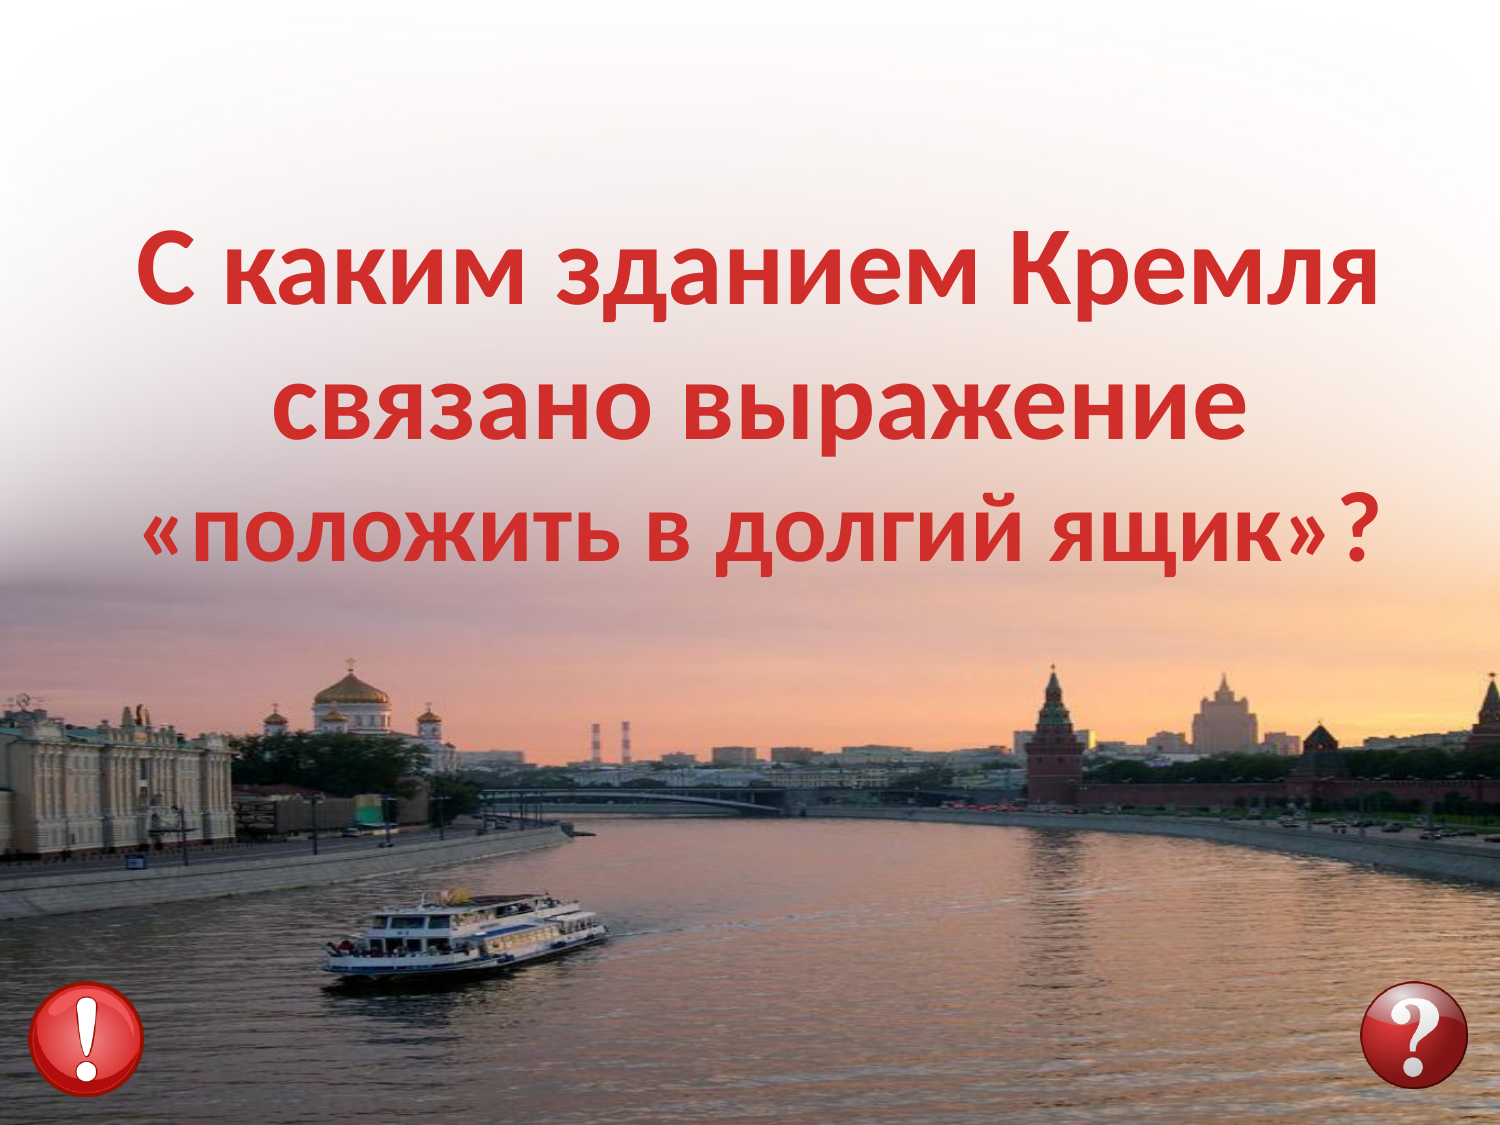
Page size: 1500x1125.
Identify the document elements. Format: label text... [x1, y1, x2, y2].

text_box С каким зданием Кремля связано выражение «положить в долгий ящик»? [85, 184, 1435, 590]
picture [0, 0, 1500, 1125]
